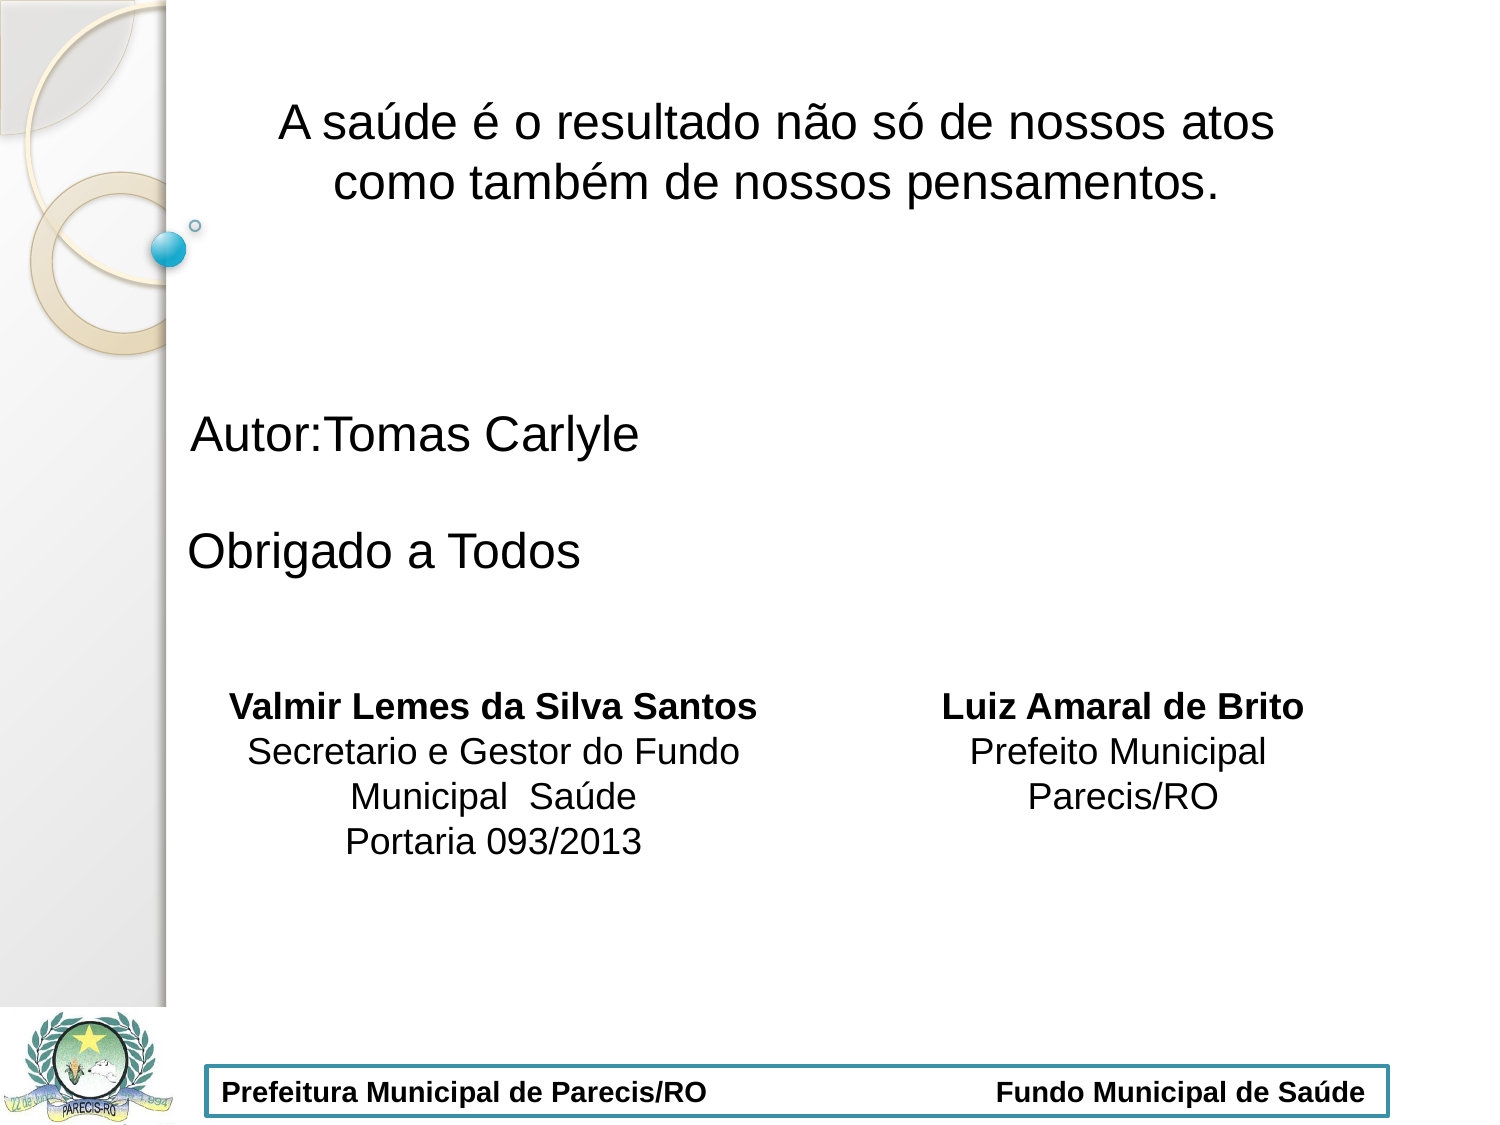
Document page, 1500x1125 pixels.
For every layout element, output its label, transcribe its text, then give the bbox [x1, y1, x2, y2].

text_box Valmir Lemes da Silva Santos Secretario e Gestor do Fundo Municipal Saúde Portaria 093/2013 Luiz Amaral de Brito Prefeito Municipal Parecis/RO [163, 656, 1453, 870]
text_box Prefeitura Municipal de Parecis/RO Fundo Municipal de Saúde [204, 1064, 1390, 1118]
picture [0, 1007, 176, 1125]
text_box Autor:Tomas Carlyle [175, 391, 1453, 468]
text_box A saúde é o resultado não só de nossos atos como também de nossos pensamentos. [206, 81, 1348, 217]
text_box Obrigado a Todos [173, 468, 1454, 587]
